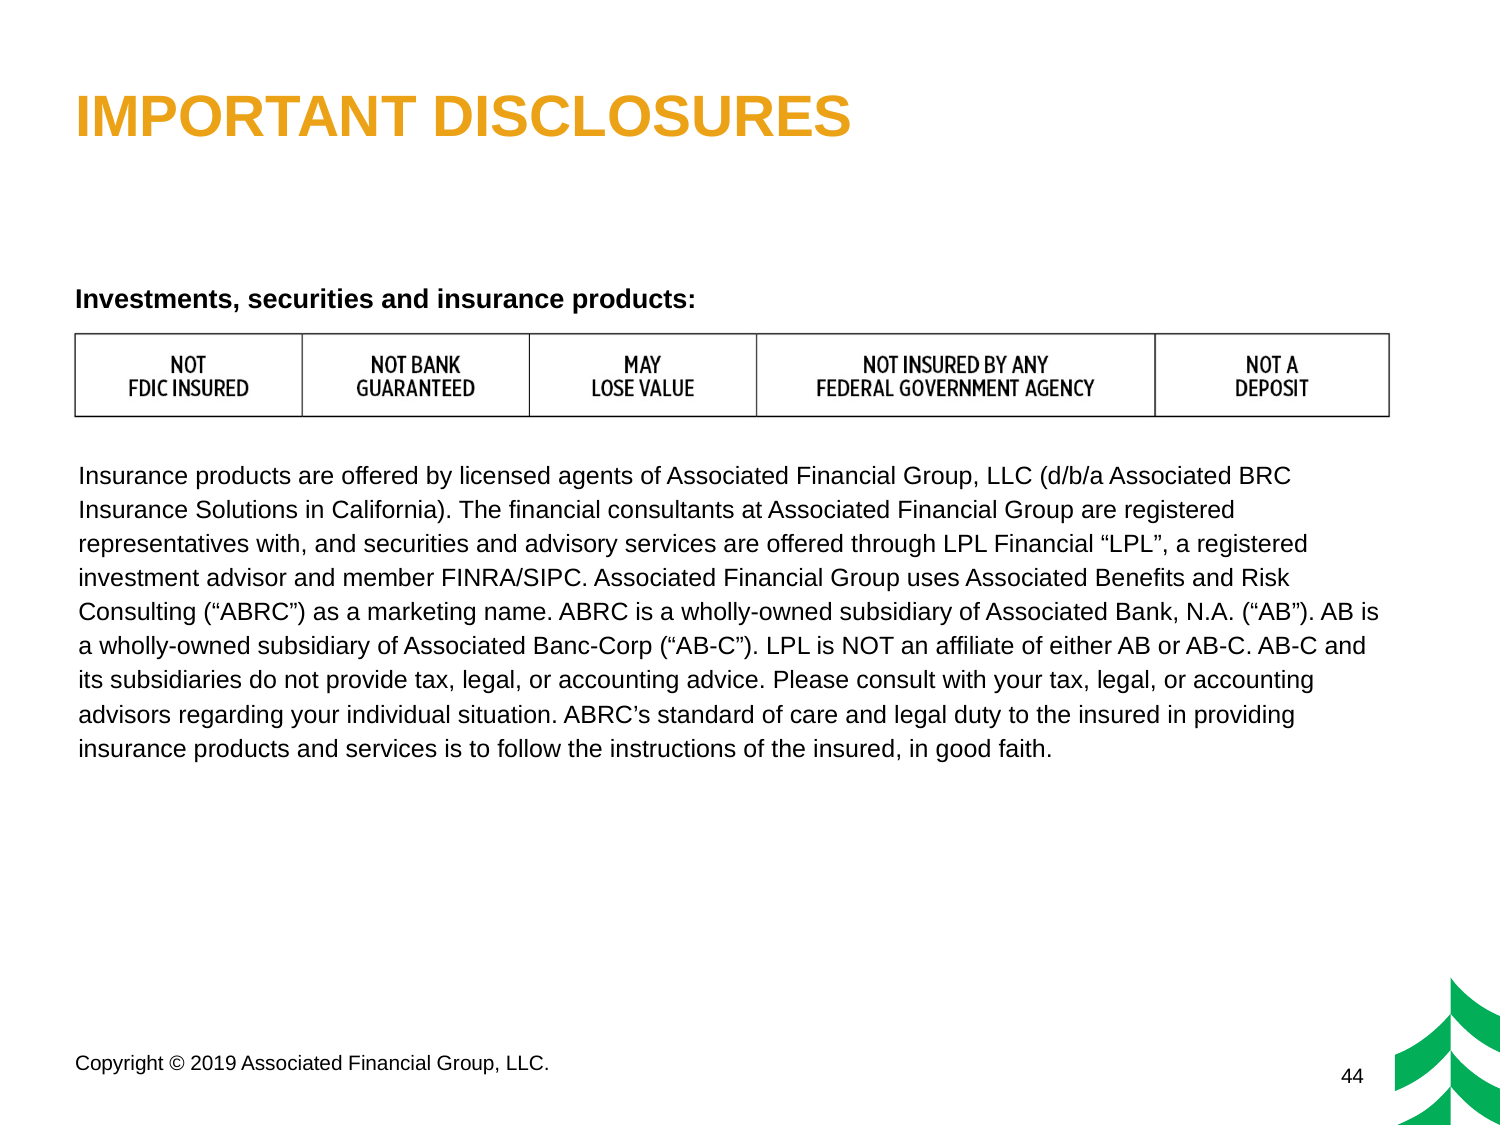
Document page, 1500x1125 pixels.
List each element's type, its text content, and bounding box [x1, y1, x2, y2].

picture [71, 329, 1392, 420]
list Insurance products are offered by licensed agents of Associated Financial Group, LLC (d/b/a Associated BRC Insurance Solutions in California). The financial consultants at Associated Financial Group are registered representatives with, and securities and advisory services are offered through LPL Financial “LPL”, a registered investment advisor and member FINRA/SIPC. Associated Financial Group uses Associated Benefits and Risk Consulting (“ABRC”) as a marketing name. ABRC is a wholly-owned subsidiary of Associated Bank, N.A. (“AB”). AB is a wholly-owned subsidiary of Associated Banc-Corp (“AB-C”). LPL is NOT an affiliate of either AB or AB-C. AB-C and its subsidiaries do not provide tax, legal, or accounting advice. Please consult with your tax, legal, or accounting advisors regarding your individual situation. ABRC’s standard of care and legal duty to the insured in providing insurance products and services is to follow the instructions of the insured, in good faith. [78, 447, 1392, 942]
footer Copyright © 2019 Associated Financial Group, LLC. [75, 1050, 1233, 1110]
slide_number 44 [1341, 1045, 1391, 1106]
